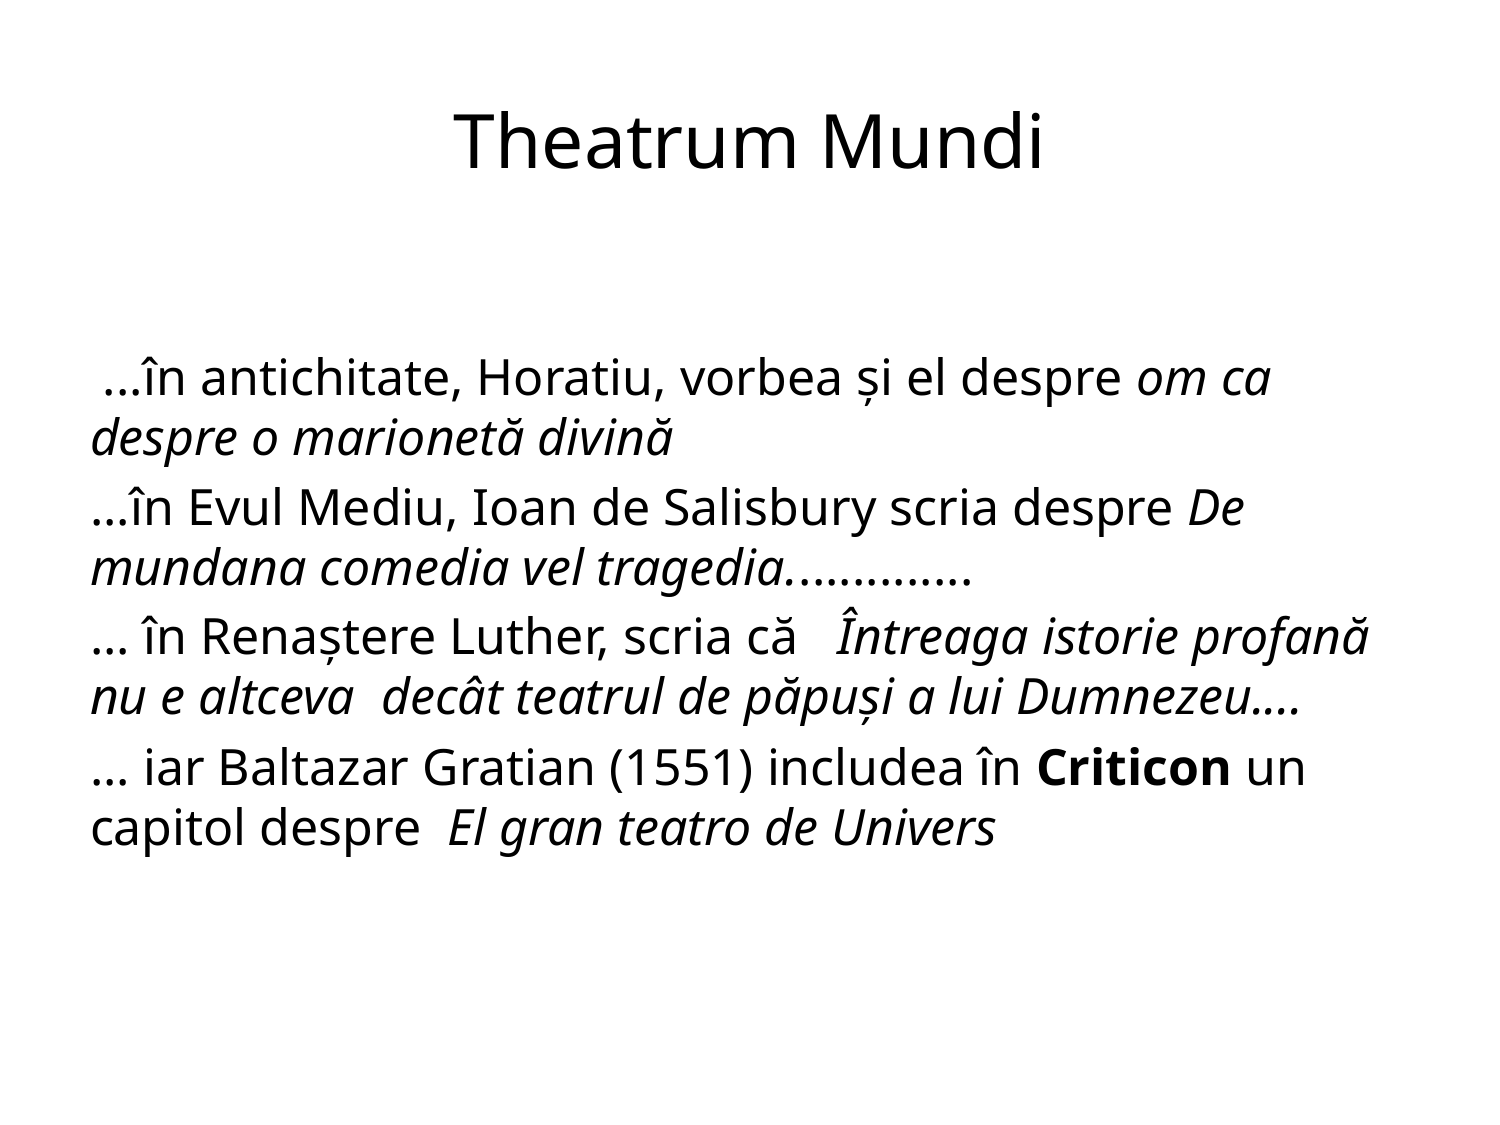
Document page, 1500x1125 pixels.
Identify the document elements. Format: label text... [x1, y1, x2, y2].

title Theatrum Mundi [75, 45, 1425, 233]
list ...în antichitate, Horatiu, vorbea și el despre om ca despre o marionetă divină ...în Evul Mediu, Ioan de Salisbury scria despre De mundana comedia vel tragedia.............. ... în Renaștere Luther, scria că Întreaga istorie profană nu e altceva decât teatrul de păpuși a lui Dumnezeu.... ... iar Baltazar Gratian (1551) includea în Criticon un capitol despre El gran teatro de Univers [75, 337, 1425, 1080]
